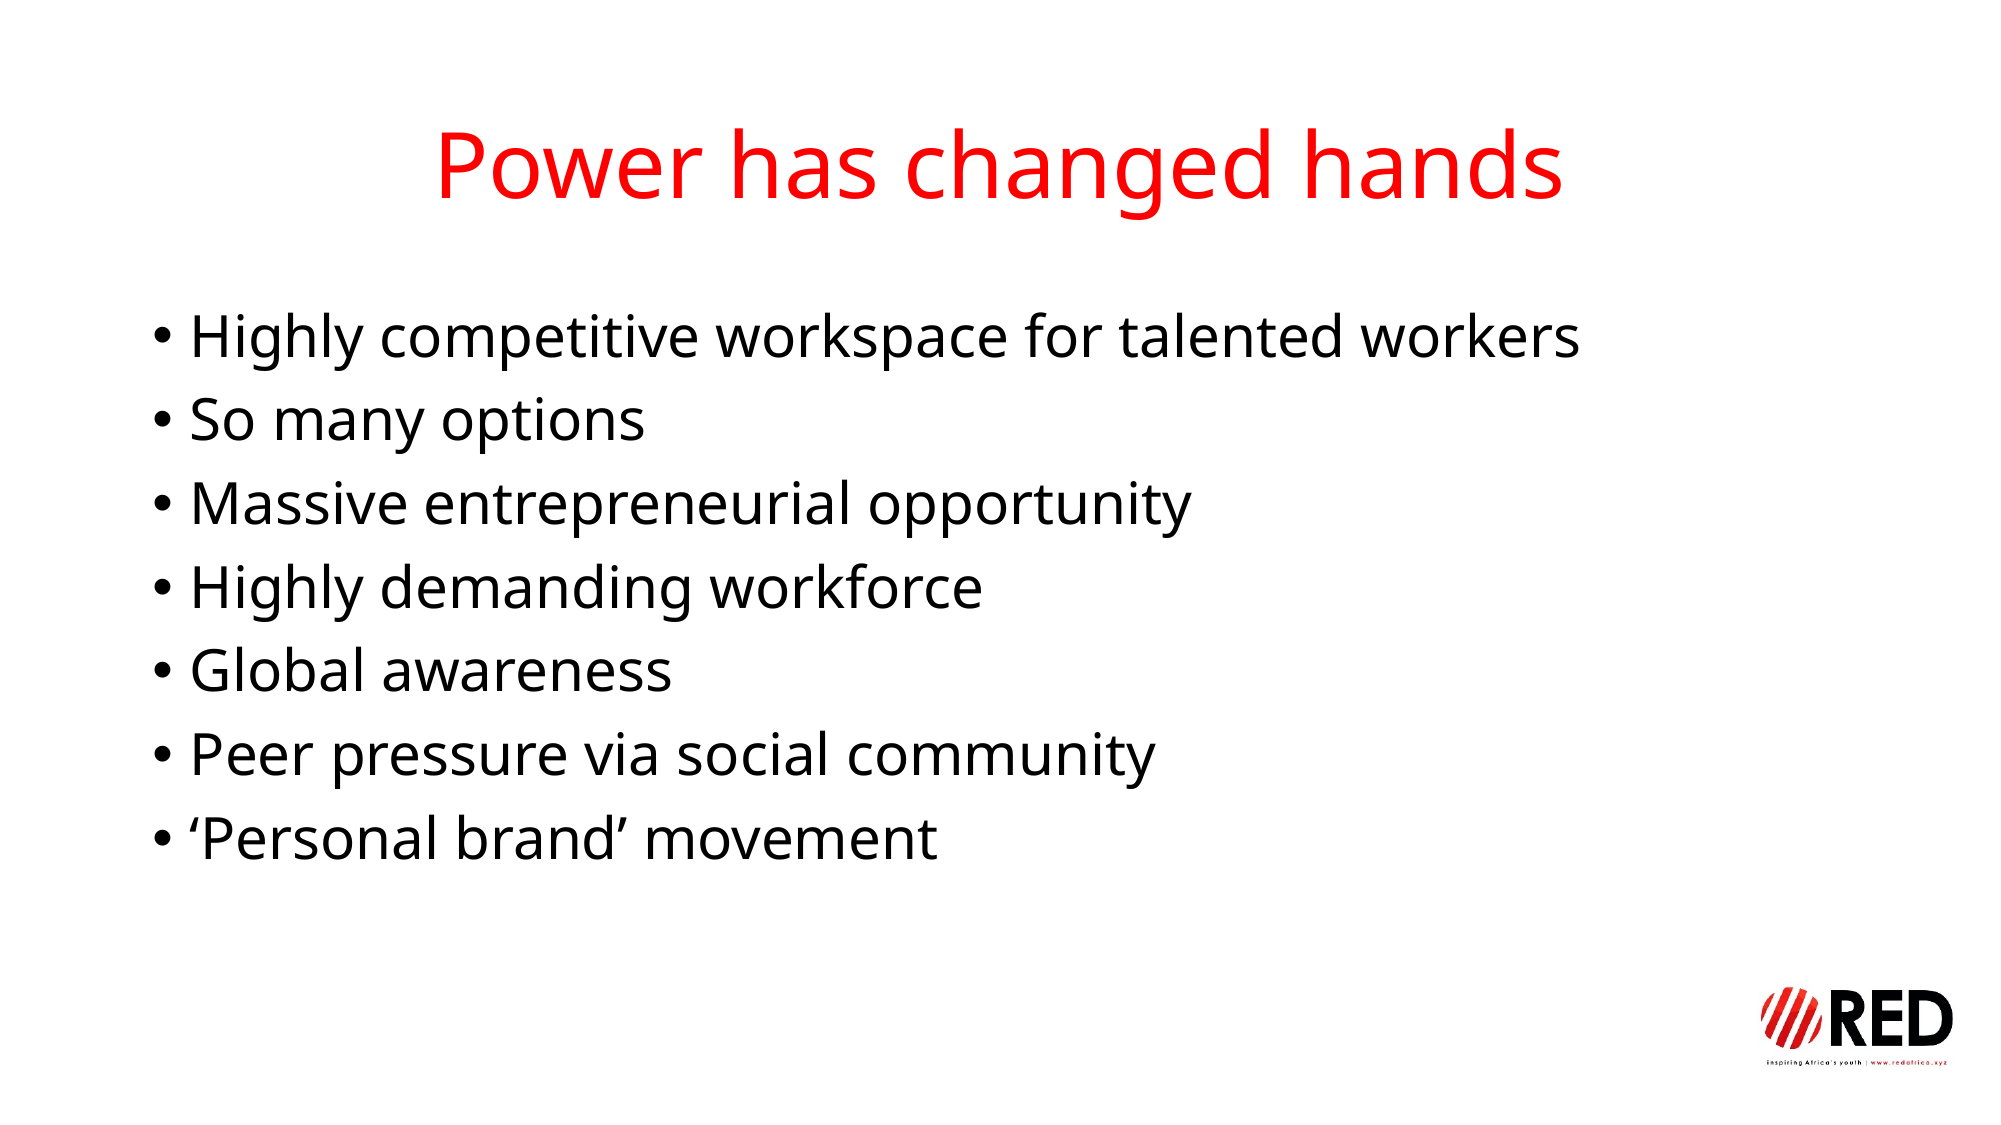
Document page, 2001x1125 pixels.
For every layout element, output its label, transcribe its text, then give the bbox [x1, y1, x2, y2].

list Highly competitive workspace for talented workers So many options Massive entrepreneurial opportunity Highly demanding workforce Global awareness Peer pressure via social community ‘Personal brand’ movement [137, 299, 1863, 1014]
picture [1713, 925, 2000, 1125]
title Power has changed hands [137, 59, 1863, 278]
